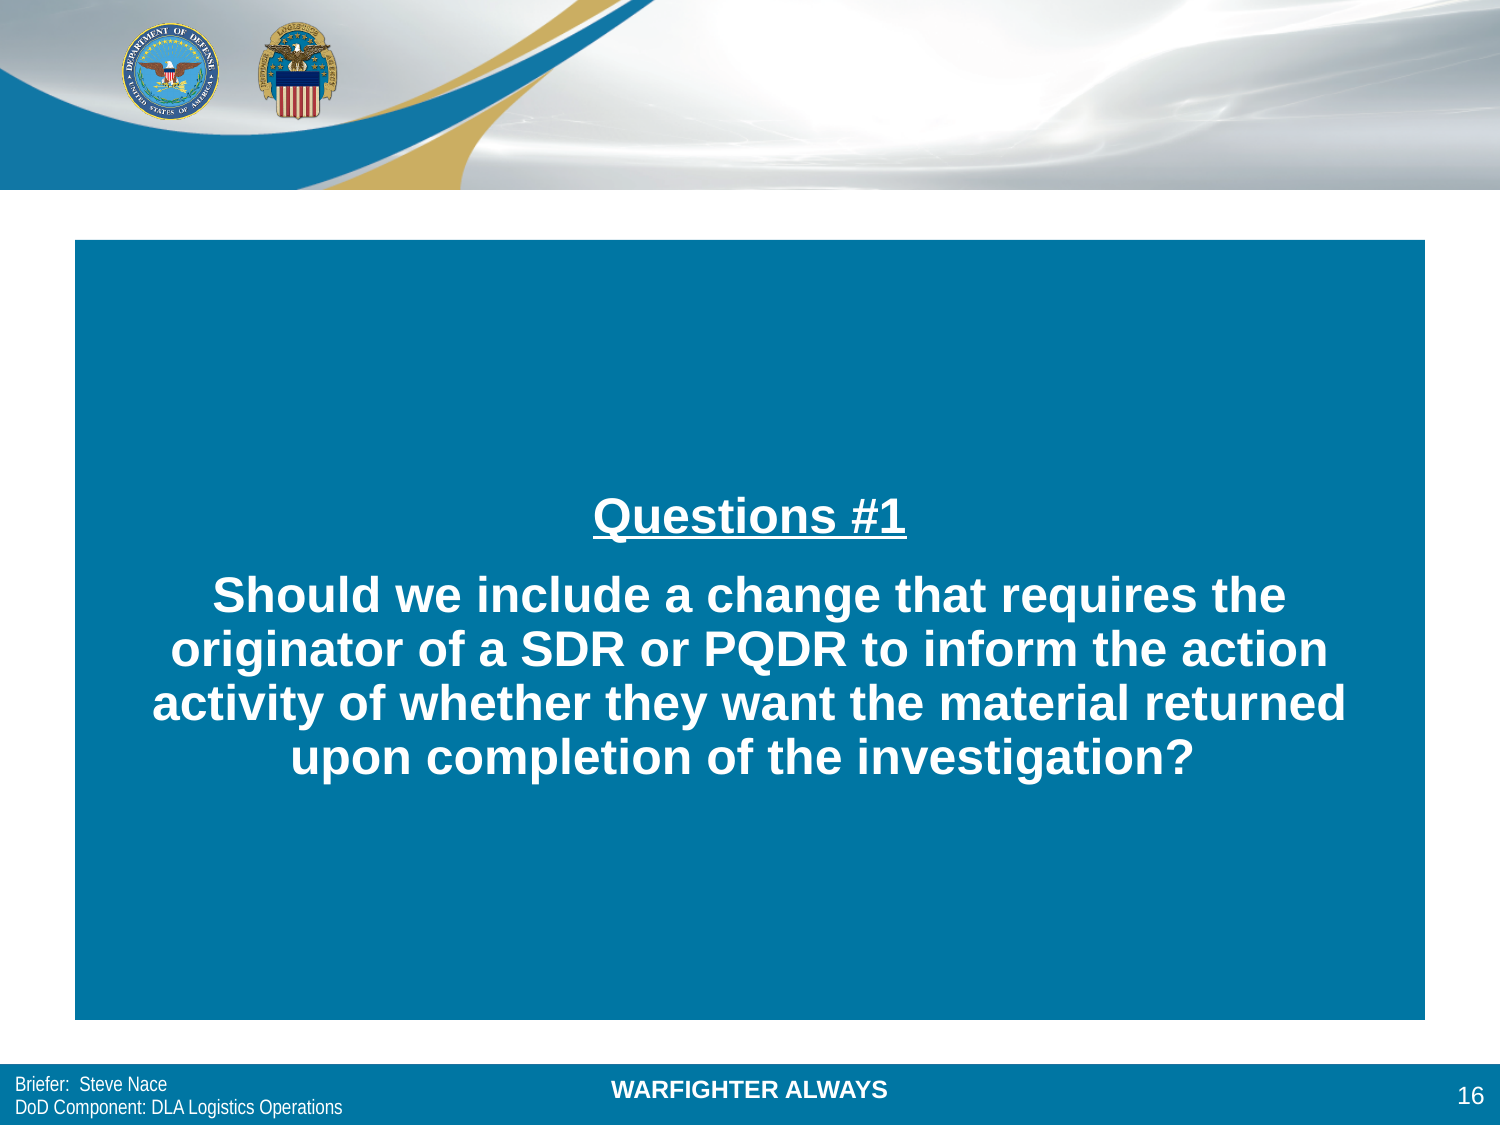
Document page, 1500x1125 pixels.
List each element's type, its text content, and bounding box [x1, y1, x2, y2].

list Questions #1 Should we include a change that requires the originator of a SDR or PQDR to inform the action activity of whether they want the material returned upon completion of the investigation? [75, 239, 1425, 1020]
list Briefer: Steve Nace DoD Component: DLA Logistics Operations [0, 1065, 450, 1125]
slide_number 16 [1425, 1065, 1500, 1125]
picture [0, 0, 1500, 190]
